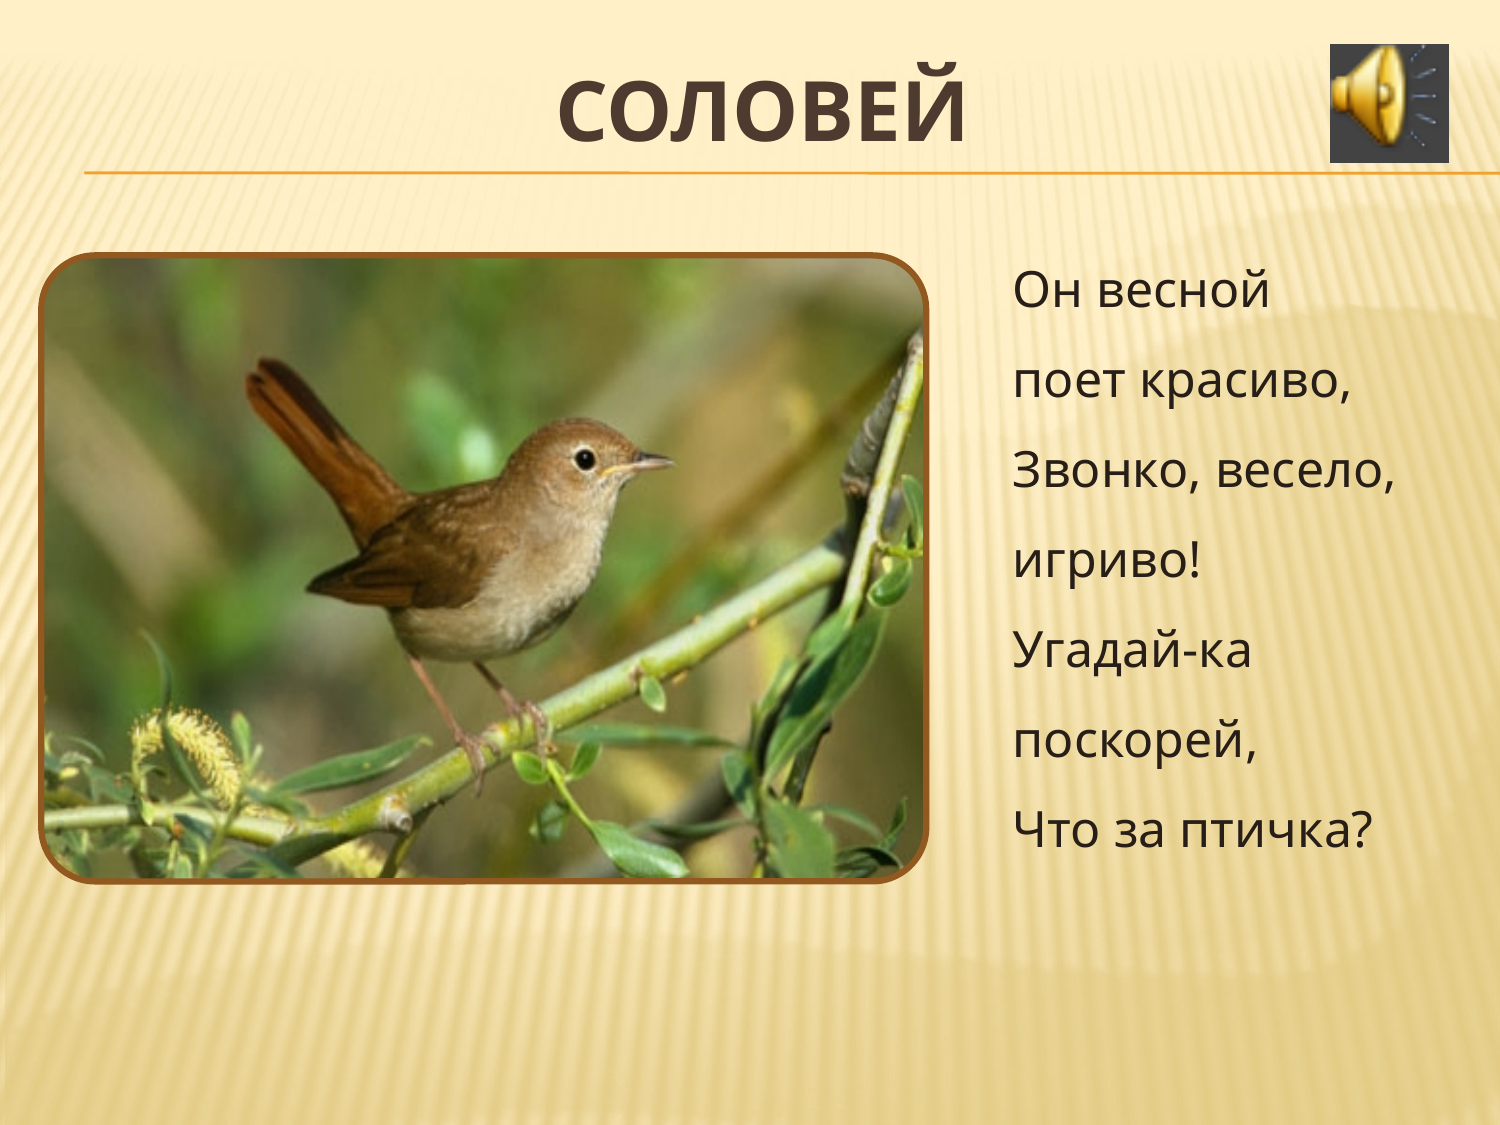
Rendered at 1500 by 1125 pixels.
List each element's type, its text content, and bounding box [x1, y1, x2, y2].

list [40, 255, 927, 882]
picture [1328, 42, 1450, 164]
title Соловей [50, 30, 1475, 185]
text_box Он весной поет красиво, Звонко, весело, игриво! Угадай-ка поскорей, Что за птичка? [998, 219, 1471, 955]
